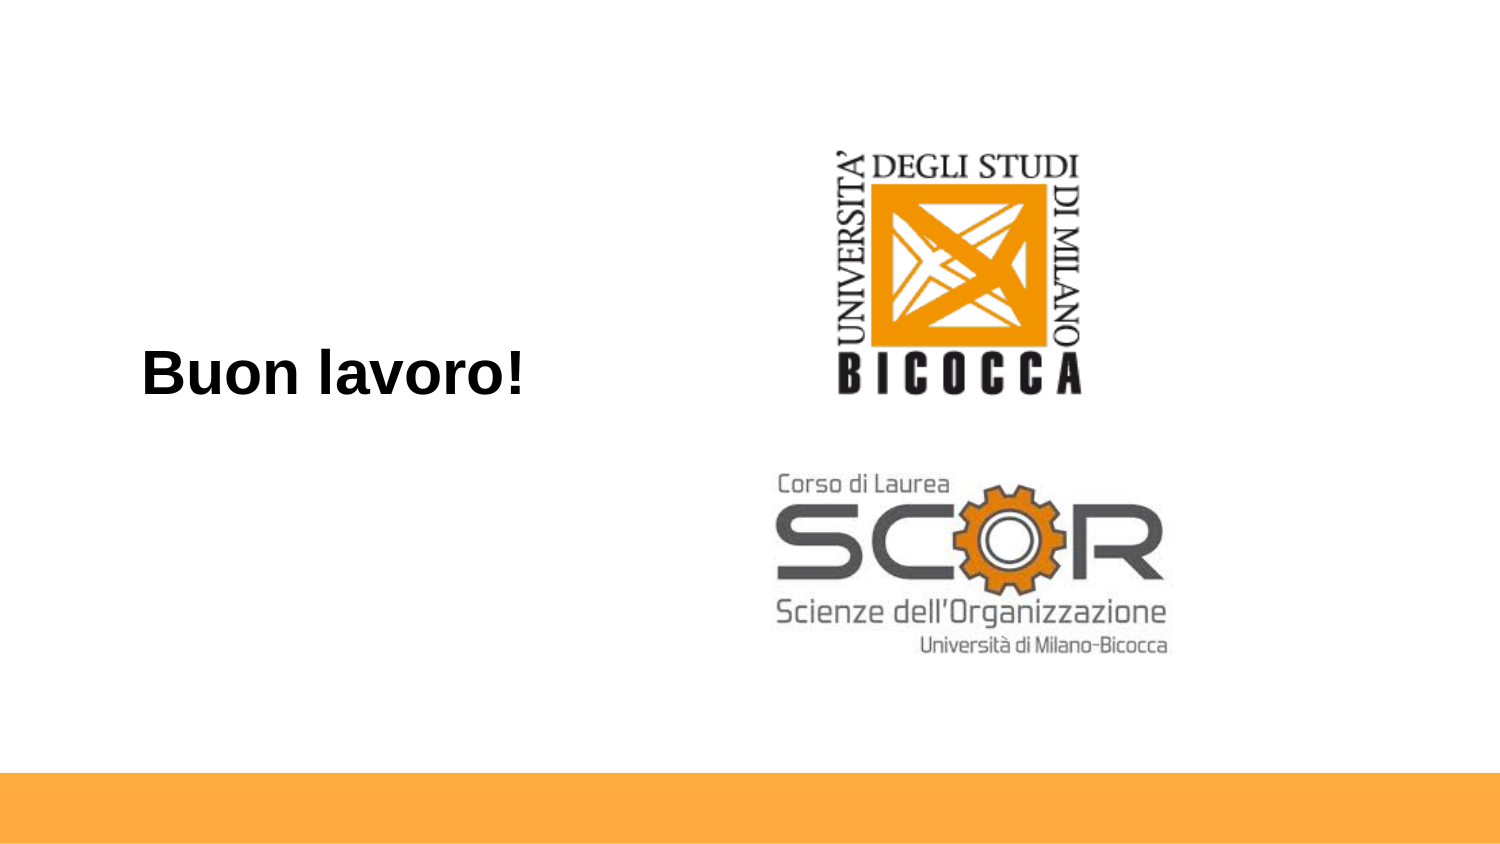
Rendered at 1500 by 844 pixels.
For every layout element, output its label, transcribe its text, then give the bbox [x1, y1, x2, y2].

text_box [0, 772, 1500, 844]
picture [829, 142, 1091, 403]
list Buon lavoro! [51, 6, 1449, 750]
picture [749, 462, 1182, 672]
